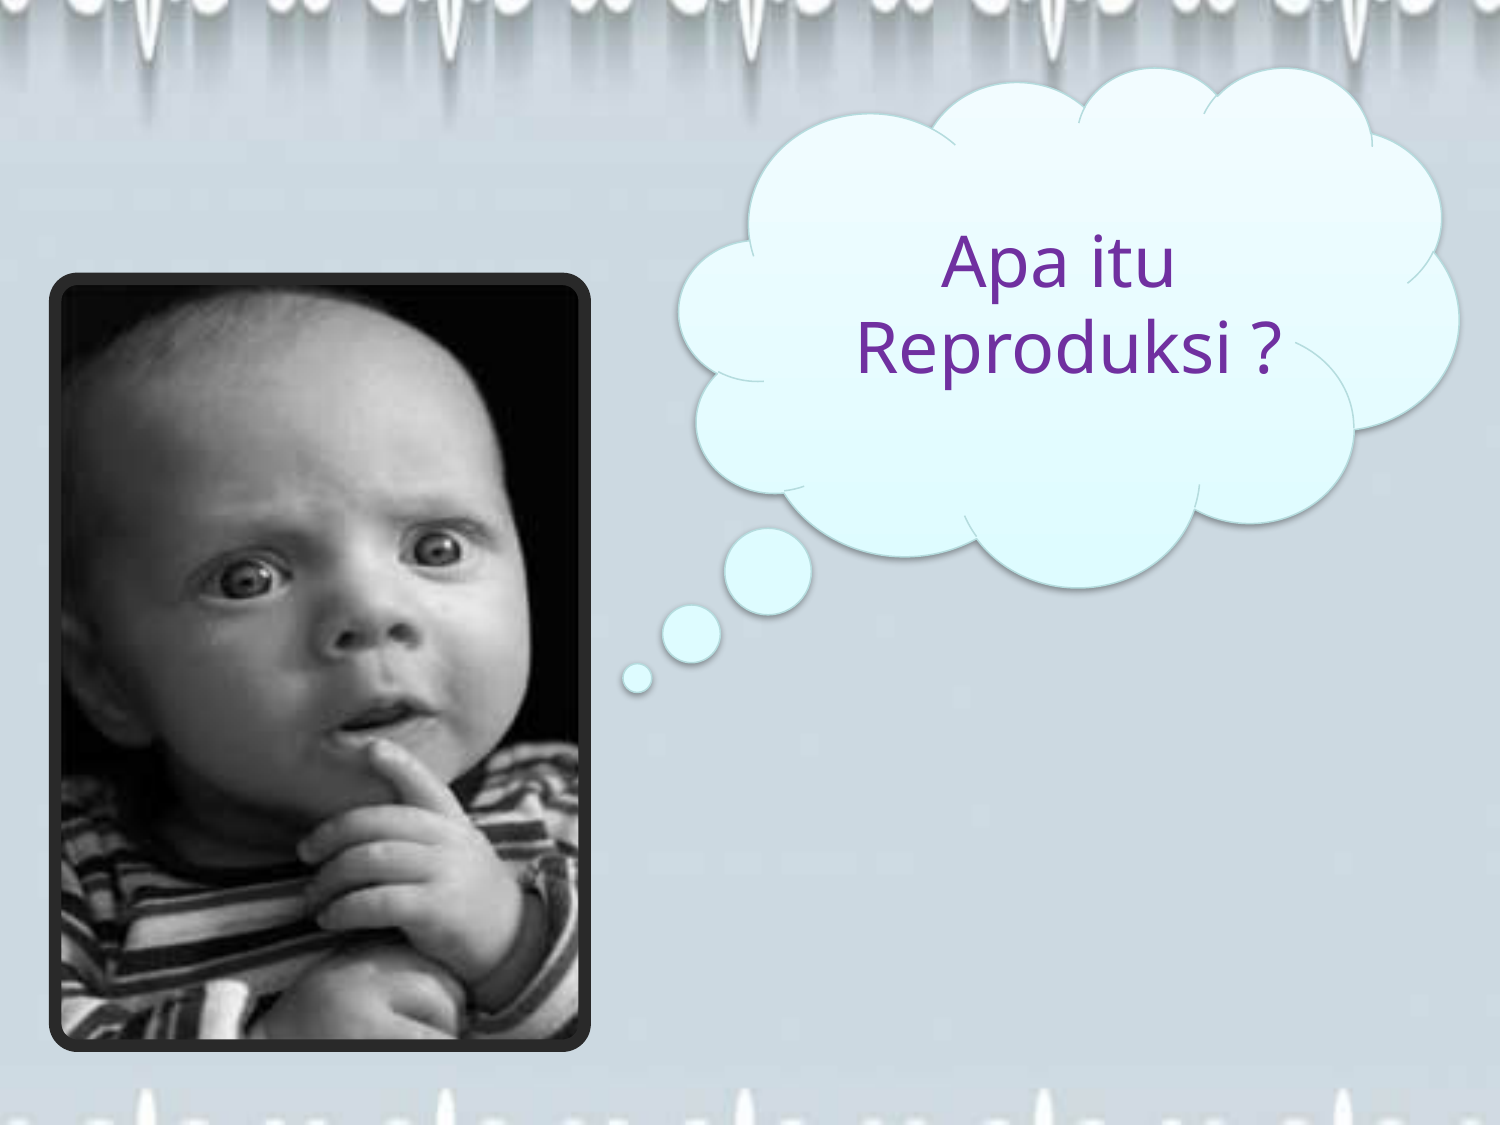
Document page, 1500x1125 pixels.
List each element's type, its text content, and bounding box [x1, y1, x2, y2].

text_box [695, 396, 1427, 589]
text_box [749, 67, 1442, 207]
text_box [1456, 291, 1460, 348]
text_box [723, 527, 813, 616]
text_box [677, 291, 681, 333]
picture [0, 0, 1500, 1125]
title Apa itu Reproduksi ? [681, 207, 1456, 396]
text_box [661, 604, 722, 664]
text_box [622, 662, 653, 694]
